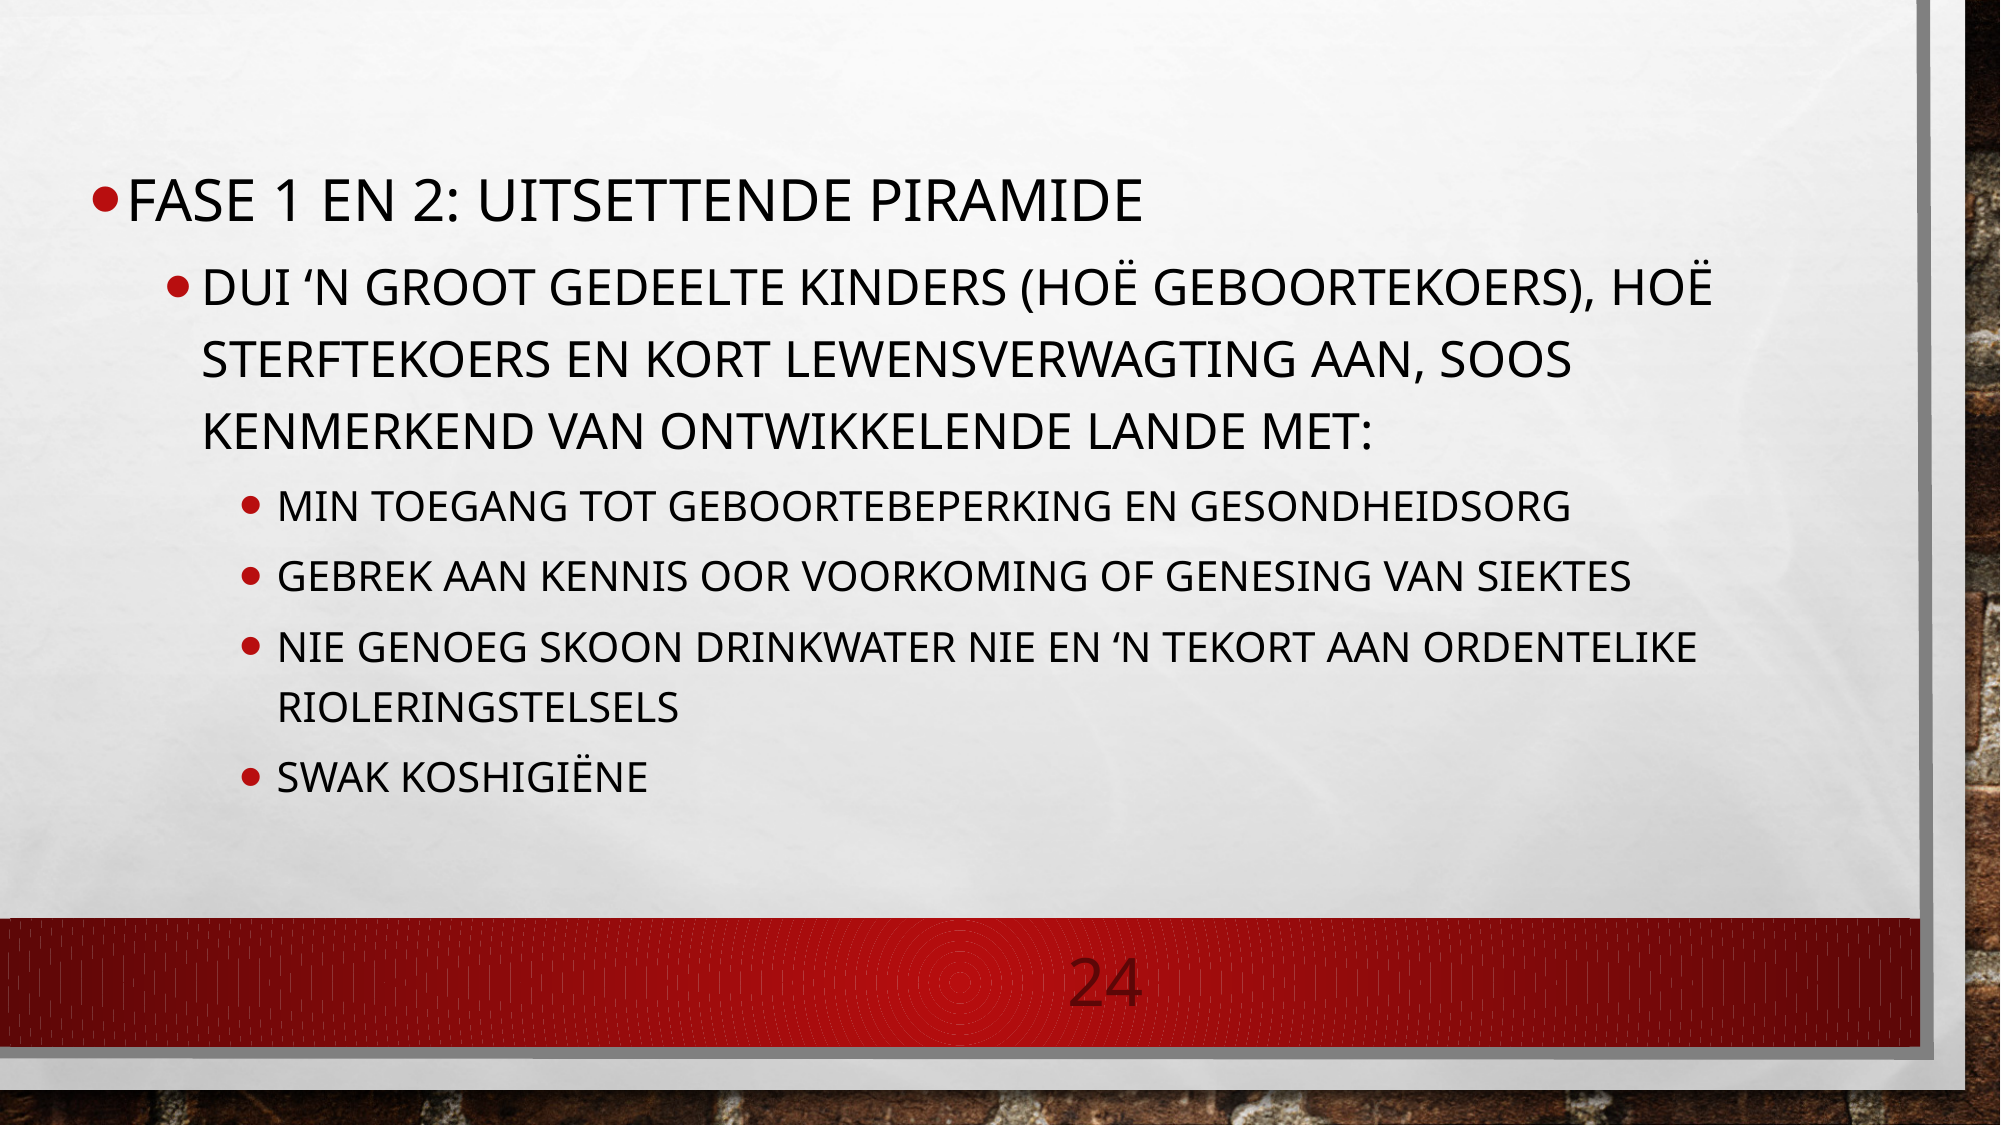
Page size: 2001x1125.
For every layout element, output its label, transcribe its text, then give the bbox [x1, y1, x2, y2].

picture [0, 0, 2000, 1125]
list Fase 1 en 2: Uitsettende piramide Dui ‘n groot gedeelte kinders (hoë geboortekoers), hoë sterftekoers en kort lewensverwagting aan, soos kenmerkend van ontwikkelende lande met: Min toegang tot geboortebeperking en gesondheidsorg Gebrek aan kennis oor voorkoming of genesing van siektes Nie genoeg skoon drinkwater nie en ‘n tekort aan ordentelike rioleringstelsels Swak koshigiëne [74, 5, 1841, 945]
slide_number 24 [1031, 944, 1181, 1027]
